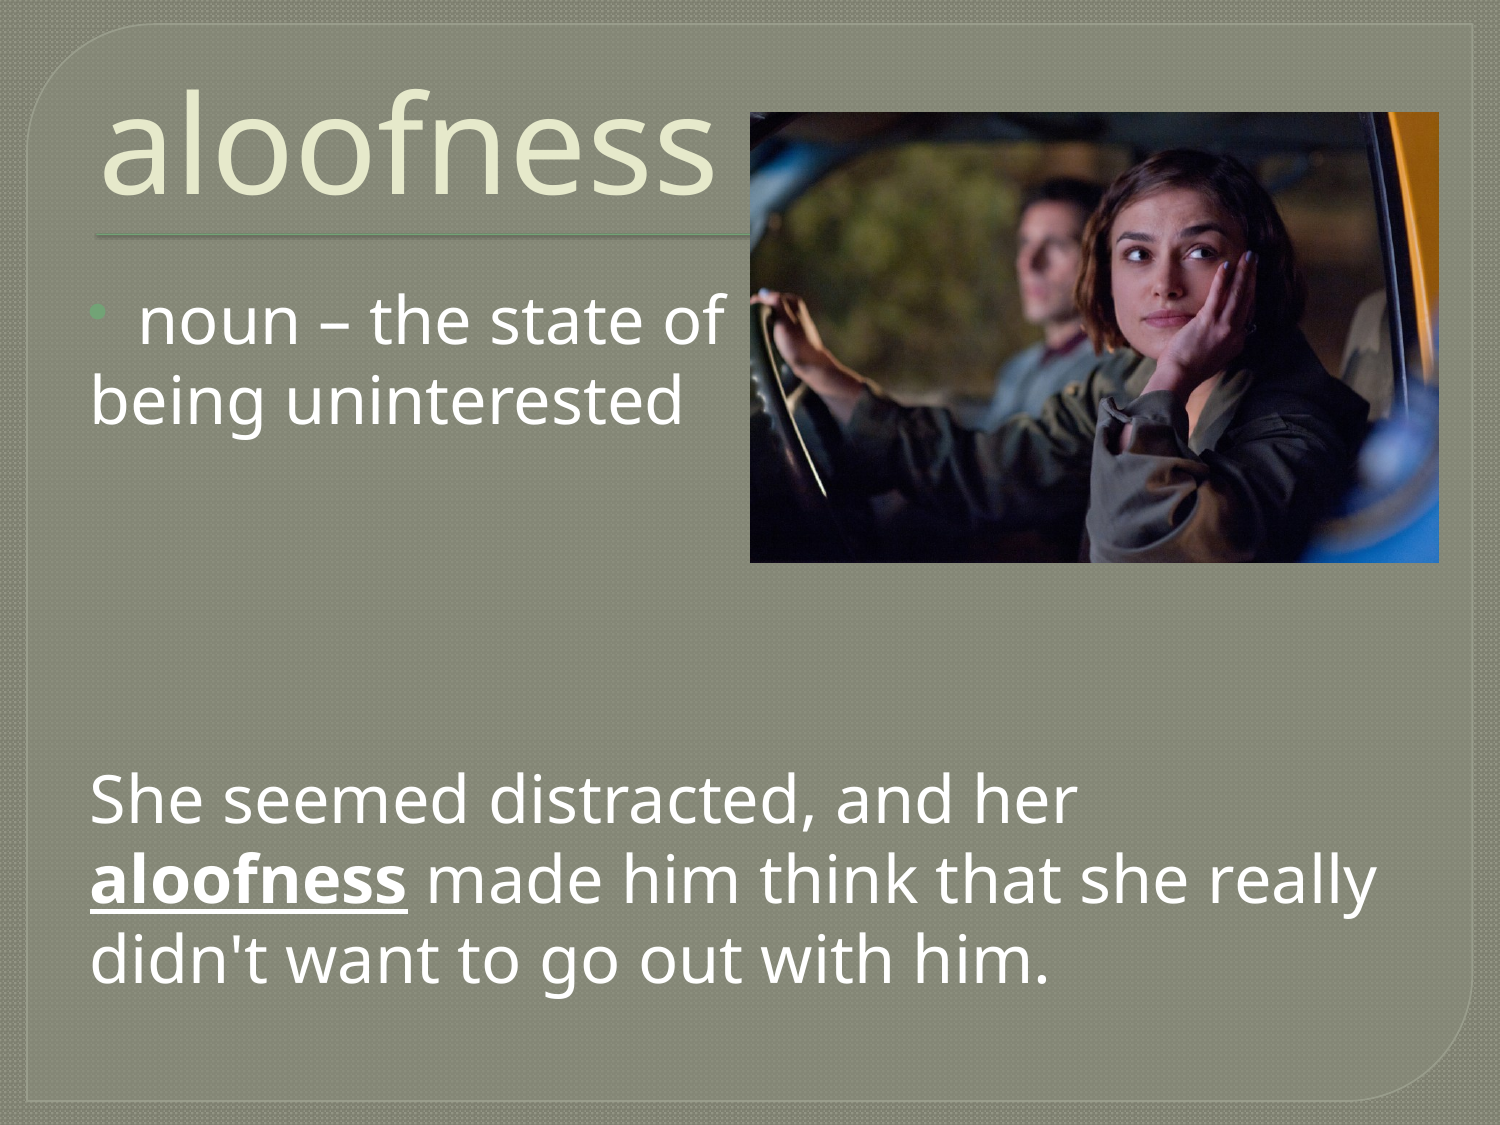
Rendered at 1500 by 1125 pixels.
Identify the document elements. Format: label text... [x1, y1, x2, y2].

picture [749, 112, 1439, 563]
list noun – the state of being uninterested She seemed distracted, and her aloofness made him think that she really didn't want to go out with him. [75, 270, 1425, 1013]
title aloofness [75, 41, 1425, 230]
